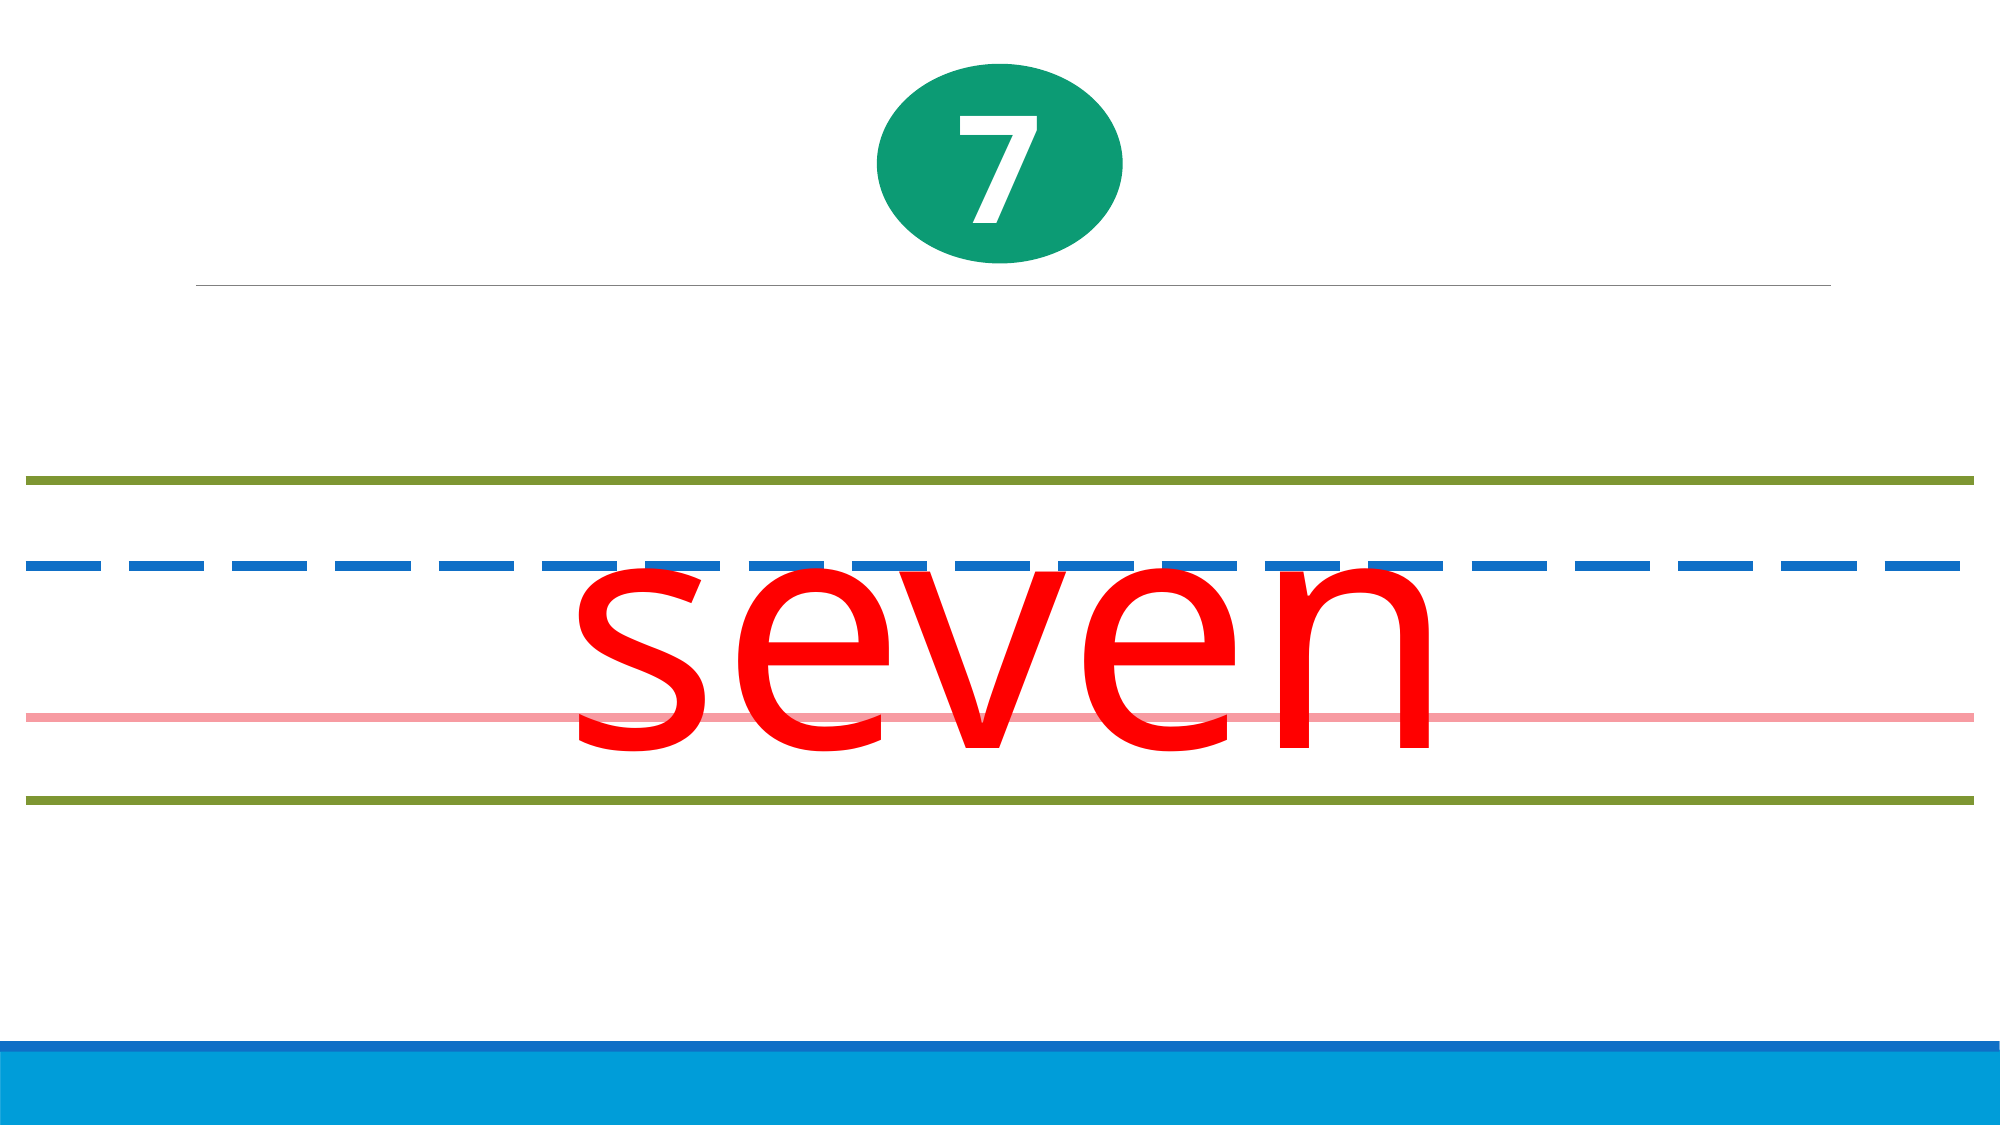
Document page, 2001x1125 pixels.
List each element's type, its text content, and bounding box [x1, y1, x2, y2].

list seven [0, 457, 2000, 962]
text_box 7 [875, 62, 1124, 265]
